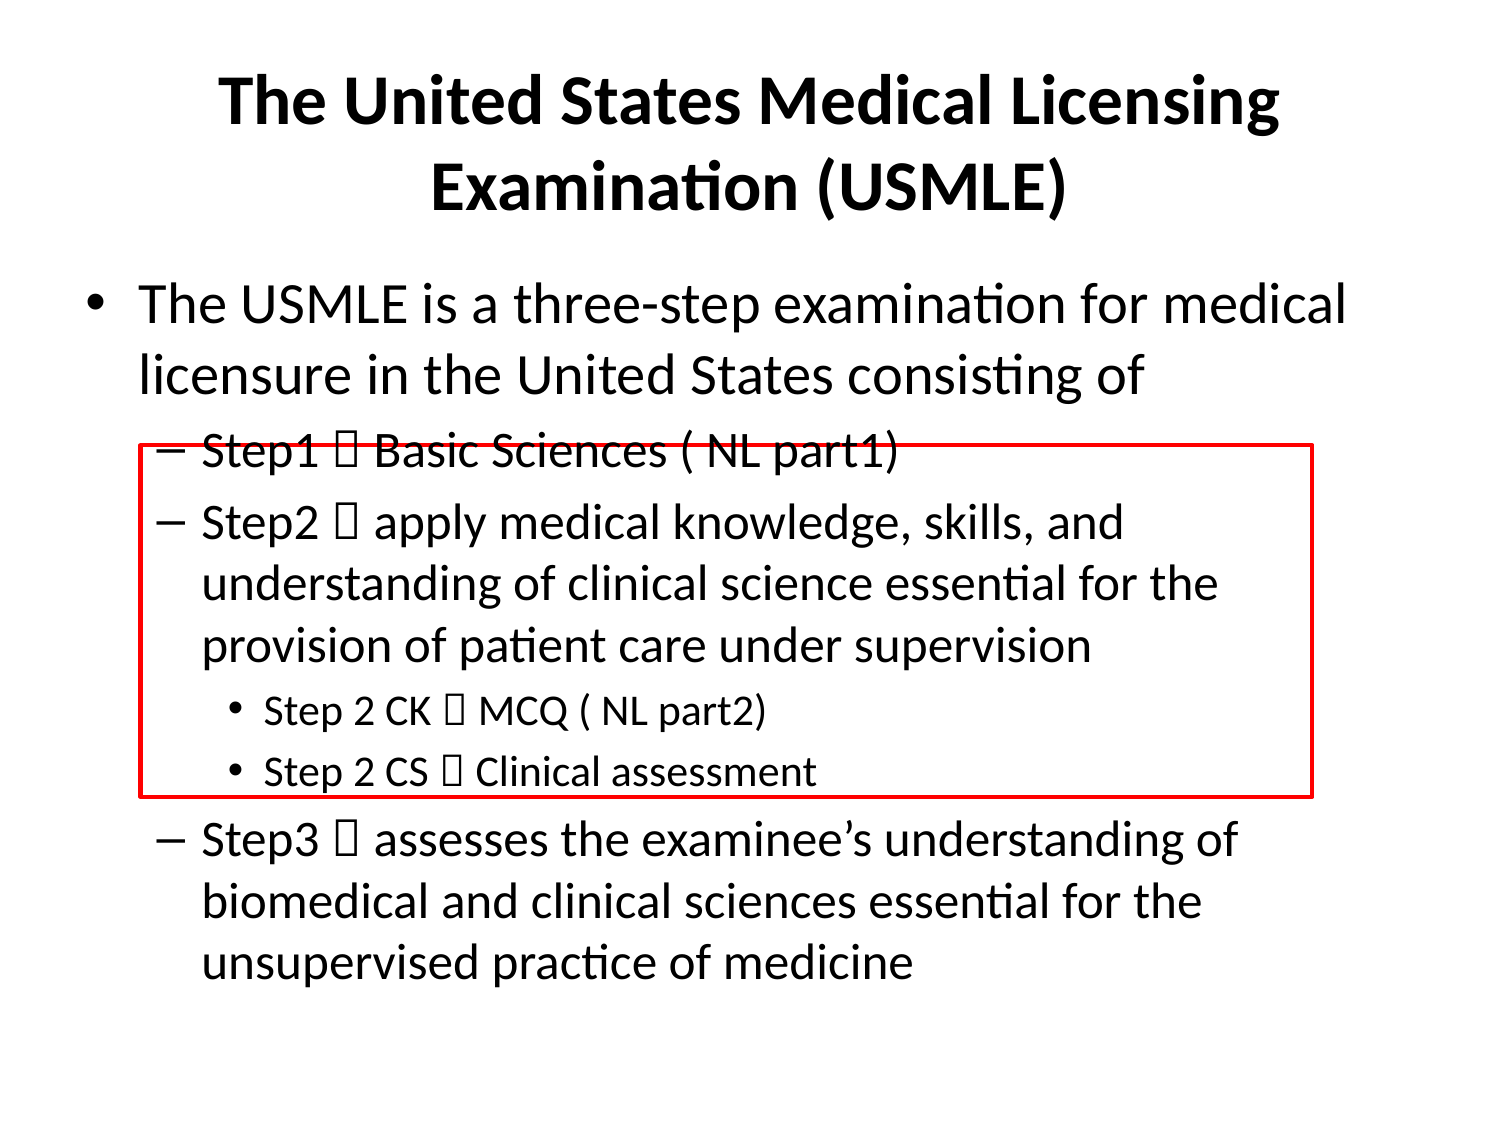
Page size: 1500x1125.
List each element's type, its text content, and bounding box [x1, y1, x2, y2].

title The United States Medical Licensing Examination (USMLE) [75, 45, 1425, 233]
list The USMLE is a three-step examination for medical licensure in the United States consisting of Step1  Basic Sciences ( NL part1) Step2  apply medical knowledge, skills, and understanding of clinical science essential for the provision of patient care under supervision Step 2 CK  MCQ ( NL part2) Step 2 CS  Clinical assessment Step3  assesses the examinee’s understanding of biomedical and clinical sciences essential for the unsupervised practice of medicine [70, 257, 1421, 1001]
